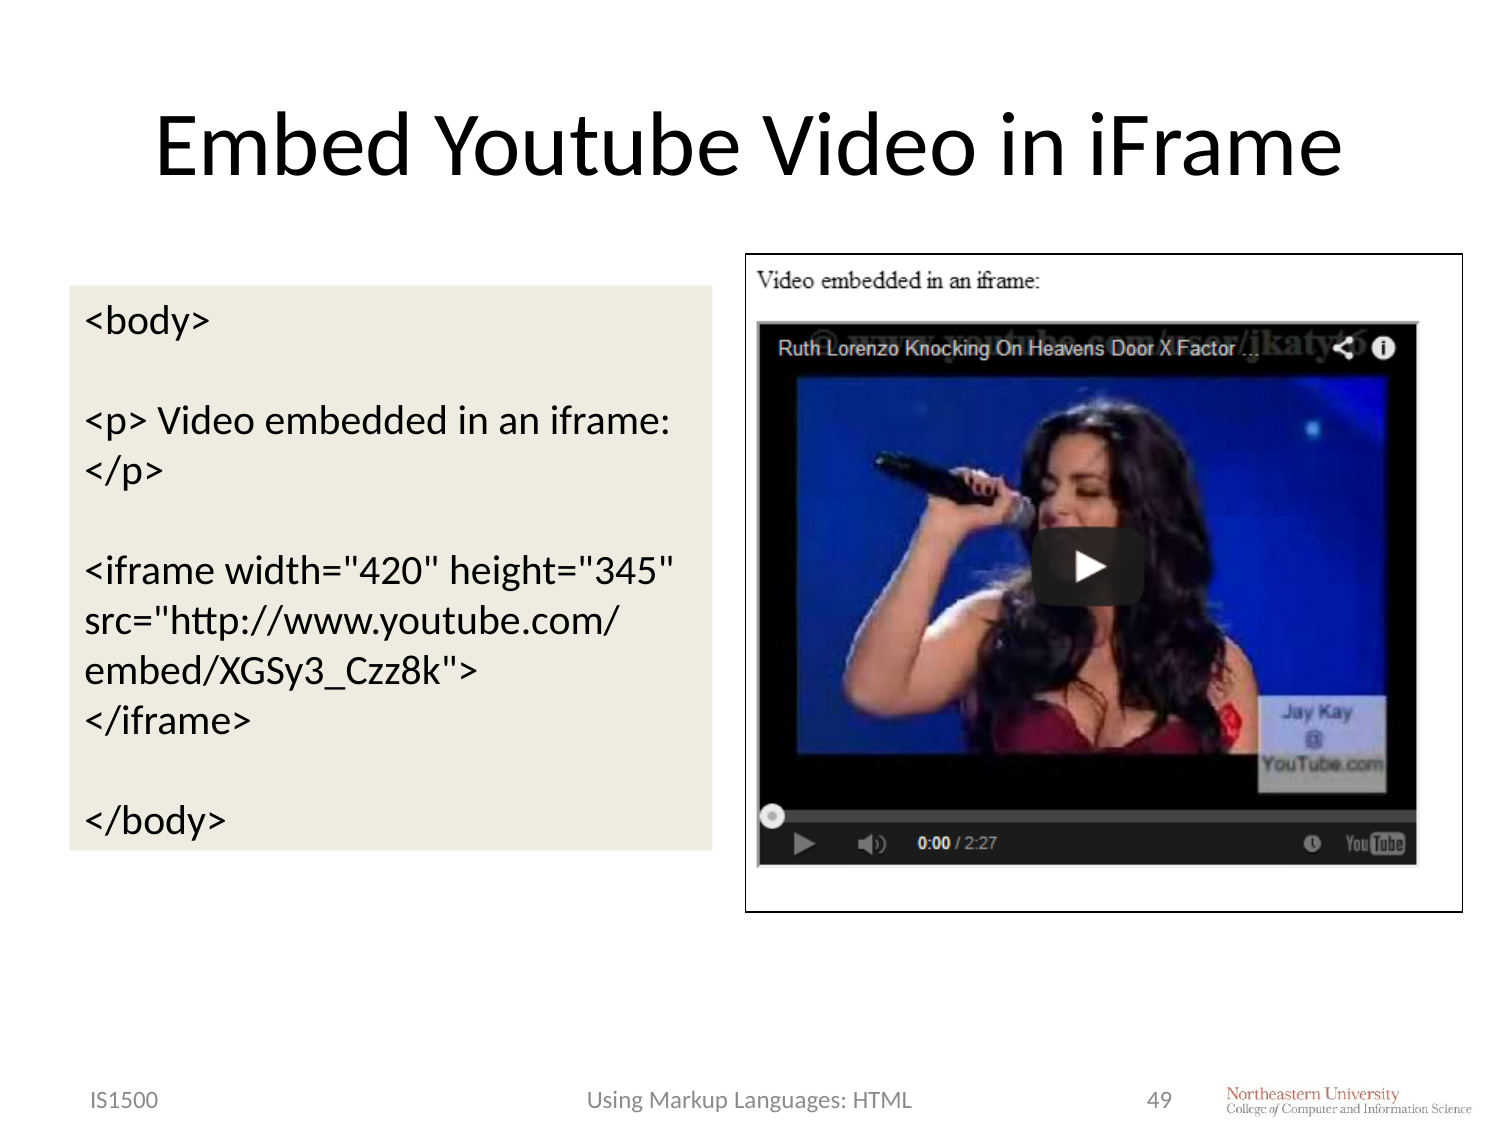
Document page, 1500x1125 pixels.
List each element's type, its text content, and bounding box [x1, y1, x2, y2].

slide_number 49 [1074, 1074, 1188, 1122]
footer Using Markup Languages: HTML [512, 1074, 988, 1122]
picture [745, 254, 1462, 912]
text_box <body> <p> Video embedded in an iframe: </p> <iframe width="420" height="345" src="http://www.youtube.com/embed/XGSy3_Czz8k"> </iframe> </body> [69, 285, 713, 851]
picture [1223, 1083, 1474, 1119]
title Embed Youtube Video in iFrame [75, 45, 1425, 233]
slide_number IS1500 [75, 1074, 425, 1122]
